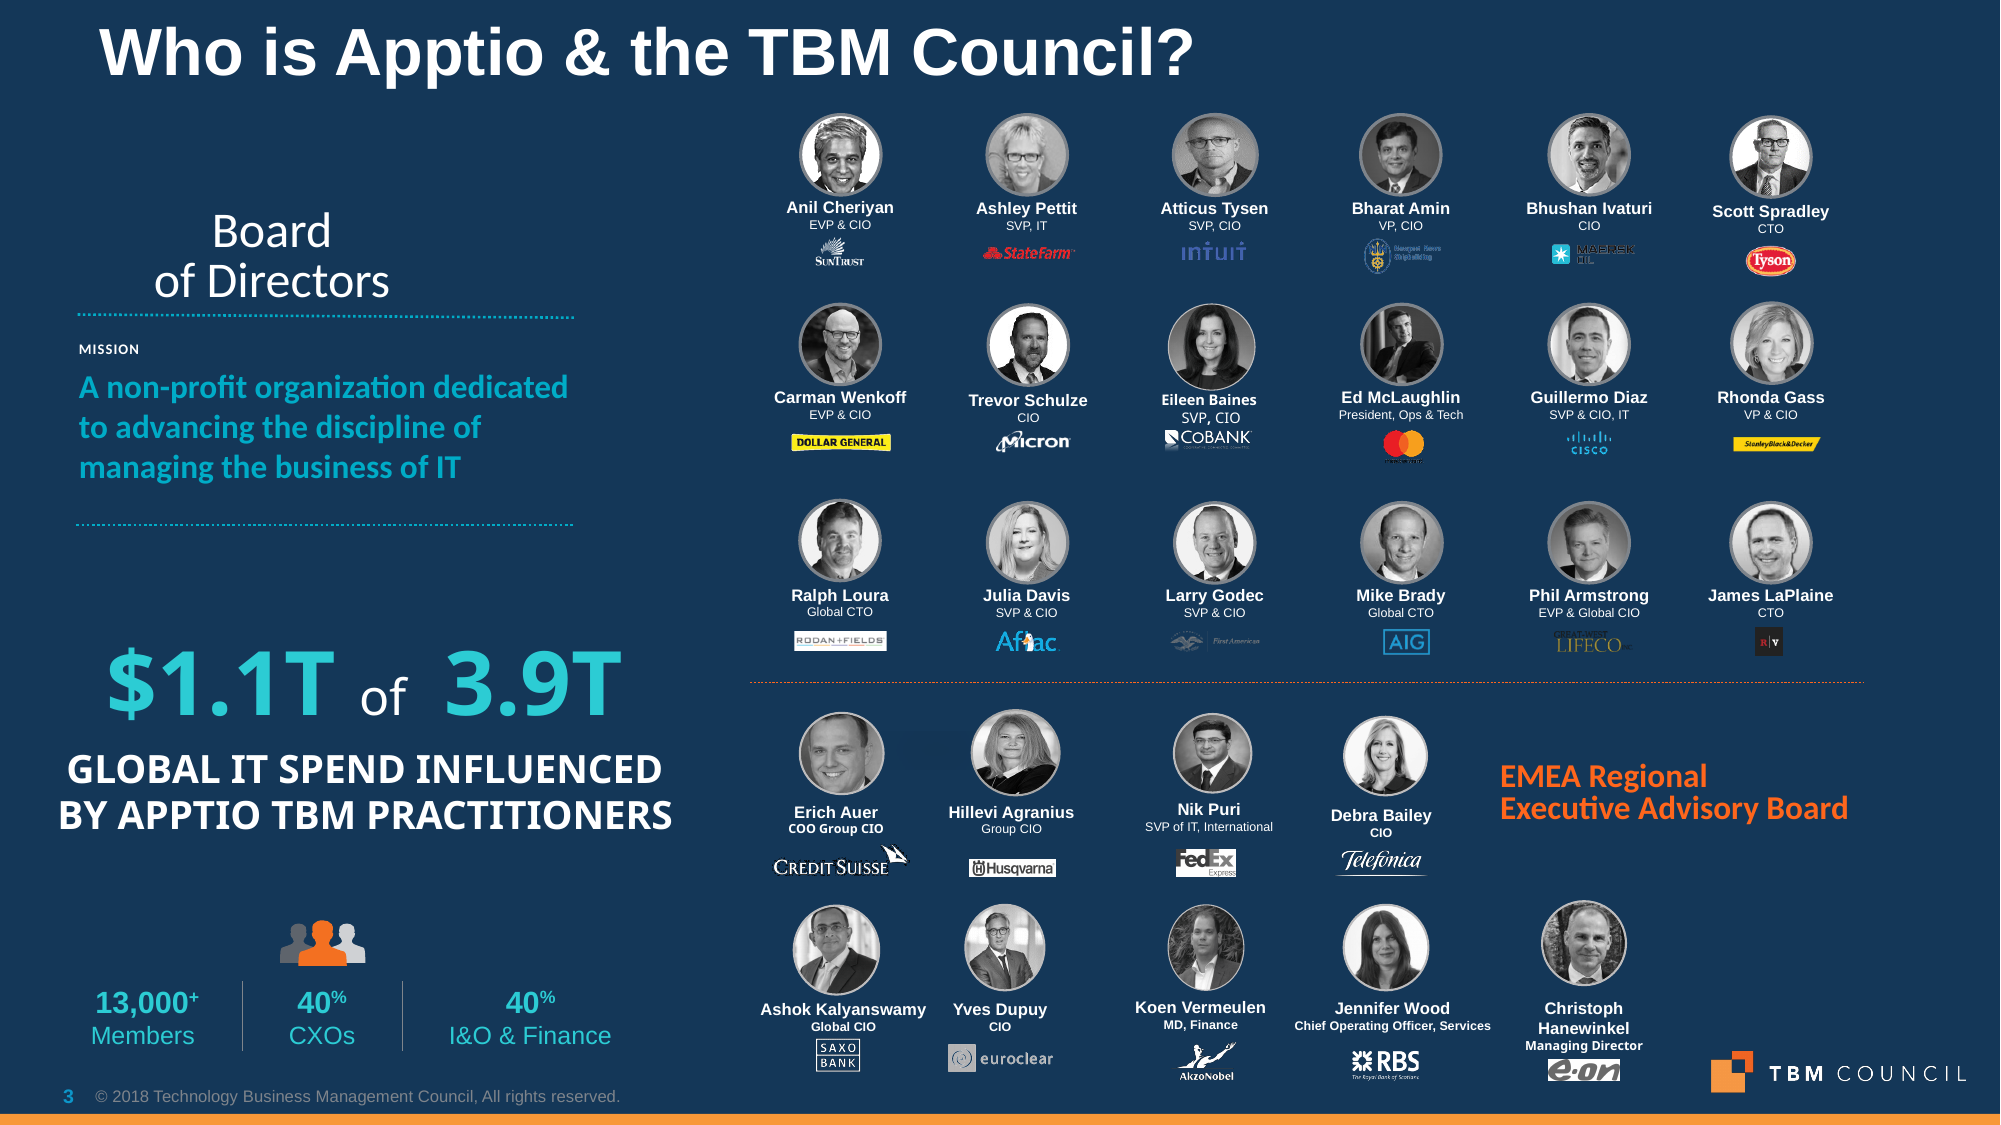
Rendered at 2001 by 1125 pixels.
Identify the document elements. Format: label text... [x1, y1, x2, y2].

picture [992, 623, 1063, 663]
picture [1548, 502, 1630, 584]
picture [986, 114, 1068, 196]
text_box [279, 920, 366, 967]
picture [982, 230, 1077, 271]
picture [799, 712, 884, 795]
picture [1733, 427, 1822, 465]
picture [1173, 114, 1258, 196]
picture [948, 1044, 1053, 1073]
picture [969, 859, 1056, 877]
picture [767, 840, 911, 882]
picture [1360, 236, 1443, 277]
text_box Anil Cheriyan EVP & CIO [768, 197, 913, 233]
picture [996, 426, 1071, 457]
picture [1360, 114, 1442, 196]
picture [1352, 1048, 1419, 1082]
picture [987, 304, 1069, 386]
text_box Koen Vermeulen MD, Finance [1127, 997, 1275, 1033]
text_box Ashley Pettit SVP, IT [954, 197, 1099, 233]
picture [1711, 1051, 1966, 1093]
text_box Rhonda Gass VP & CIO [1699, 387, 1844, 423]
text_box Bhushan Ivaturi CIO [1517, 197, 1662, 233]
text_box Yves Dupuy CIO [924, 998, 1076, 1034]
picture [965, 904, 1045, 991]
picture [1165, 429, 1253, 453]
picture [1541, 900, 1627, 986]
picture [1548, 1059, 1620, 1081]
text_box Phil Armstrong EVP & Global CIO [1517, 585, 1662, 621]
text_box Jennifer Wood Chief Operating Officer, Services [1275, 997, 1512, 1033]
picture [813, 236, 865, 269]
picture [1548, 114, 1630, 196]
text_box Nik Puri SVP of IT, International [1125, 798, 1294, 834]
picture [1567, 427, 1611, 461]
text_box Board of Directors [68, 197, 476, 318]
picture [1730, 116, 1812, 198]
picture [1548, 303, 1630, 385]
picture [1343, 904, 1429, 991]
text_box Who is Apptio & the TBM Council? [99, 0, 2000, 114]
text_box Ed McLaughlin President, Ops & Tech [1329, 386, 1474, 422]
picture [1552, 236, 1636, 272]
text_box [537, 210, 894, 391]
text_box [1168, 303, 1256, 391]
text_box Hillevi Agranius Group CIO [927, 801, 1096, 837]
picture [1173, 713, 1252, 793]
picture [791, 1026, 886, 1085]
text_box $1.1T of 3.9T GLOBAL IT SPEND INFLUENCED BY APPTIO TBM PRACTITIONERS [55, 569, 674, 838]
picture [793, 905, 880, 995]
picture [1381, 627, 1431, 656]
text_box Atticus Tysen SVP, CIO [1142, 197, 1287, 233]
text_box Trevor Schulze CIO [968, 389, 1089, 425]
picture [791, 421, 891, 465]
picture [799, 303, 881, 385]
text_box Ralph Loura Global CTO [767, 584, 913, 620]
picture [1553, 631, 1634, 652]
text_box Bharat Amin VP, CIO [1329, 197, 1474, 233]
text_box Ashok Kalyanswamy Global CIO [752, 998, 924, 1034]
text_box Eileen Baines SVP, CIO [1161, 391, 1257, 427]
text_box Christoph Hanewinkel Managing Director [1508, 998, 1660, 1054]
text_box 40% I&O & Finance [448, 982, 613, 1050]
text_box 13,000+ Members [86, 982, 200, 1050]
text_box Scott Spradley CTO [1699, 201, 1844, 237]
picture [987, 502, 1069, 584]
text_box James LaPlaine CTO [1699, 585, 1844, 621]
picture [1174, 502, 1256, 584]
text_box [1168, 904, 1244, 991]
text_box [1676, 1044, 2000, 1105]
picture [1378, 427, 1429, 468]
text_box A non-profit organization dedicated to advancing the discipline of managing the business of IT [77, 365, 574, 486]
picture [1744, 244, 1798, 277]
text_box Erich Auer COO Group CIO [760, 801, 912, 837]
text_box MISSION [77, 340, 229, 359]
picture [1329, 844, 1434, 883]
text_box Julia Davis SVP & CIO [954, 585, 1099, 621]
picture [1182, 241, 1247, 261]
picture [793, 631, 887, 651]
picture [1755, 627, 1784, 656]
picture [971, 709, 1060, 796]
picture [800, 114, 882, 196]
text_box 40% CXOs [288, 982, 356, 1050]
text_box Guillermo Diaz SVP & CIO, IT [1517, 386, 1662, 422]
picture [1169, 621, 1260, 662]
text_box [77, 314, 575, 318]
picture [1730, 502, 1812, 584]
picture [1161, 1039, 1251, 1082]
picture [1731, 302, 1813, 384]
picture [1343, 716, 1428, 796]
text_box Mike Brady Global CTO [1329, 585, 1474, 621]
text_box Carman Wenkoff EVP & CIO [768, 386, 913, 422]
picture [799, 499, 881, 581]
picture [1361, 502, 1443, 584]
text_box Larry Godec SVP & CIO [1142, 585, 1287, 621]
text_box Debra Bailey CIO [1325, 805, 1438, 841]
text_box EMEA Regional Executive Advisory Board [1485, 747, 1869, 841]
picture [1361, 303, 1443, 385]
picture [1175, 849, 1236, 877]
